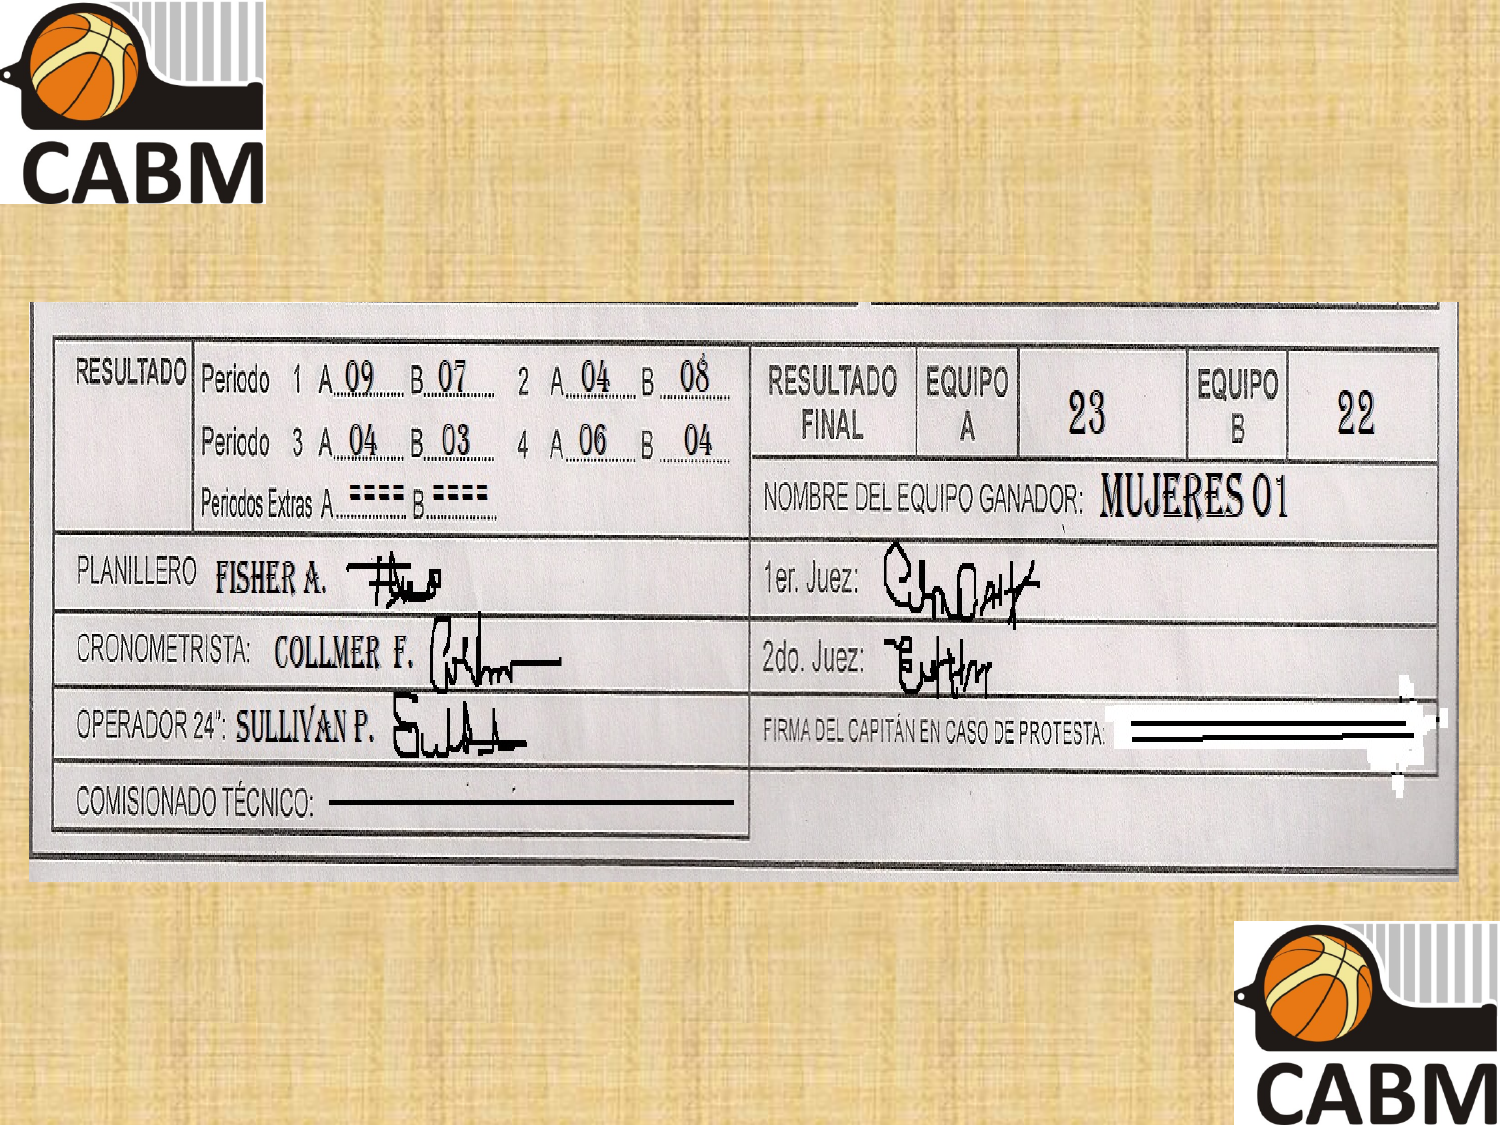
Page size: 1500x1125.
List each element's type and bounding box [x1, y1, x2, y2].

picture [0, 0, 1500, 1125]
list [29, 302, 1459, 882]
